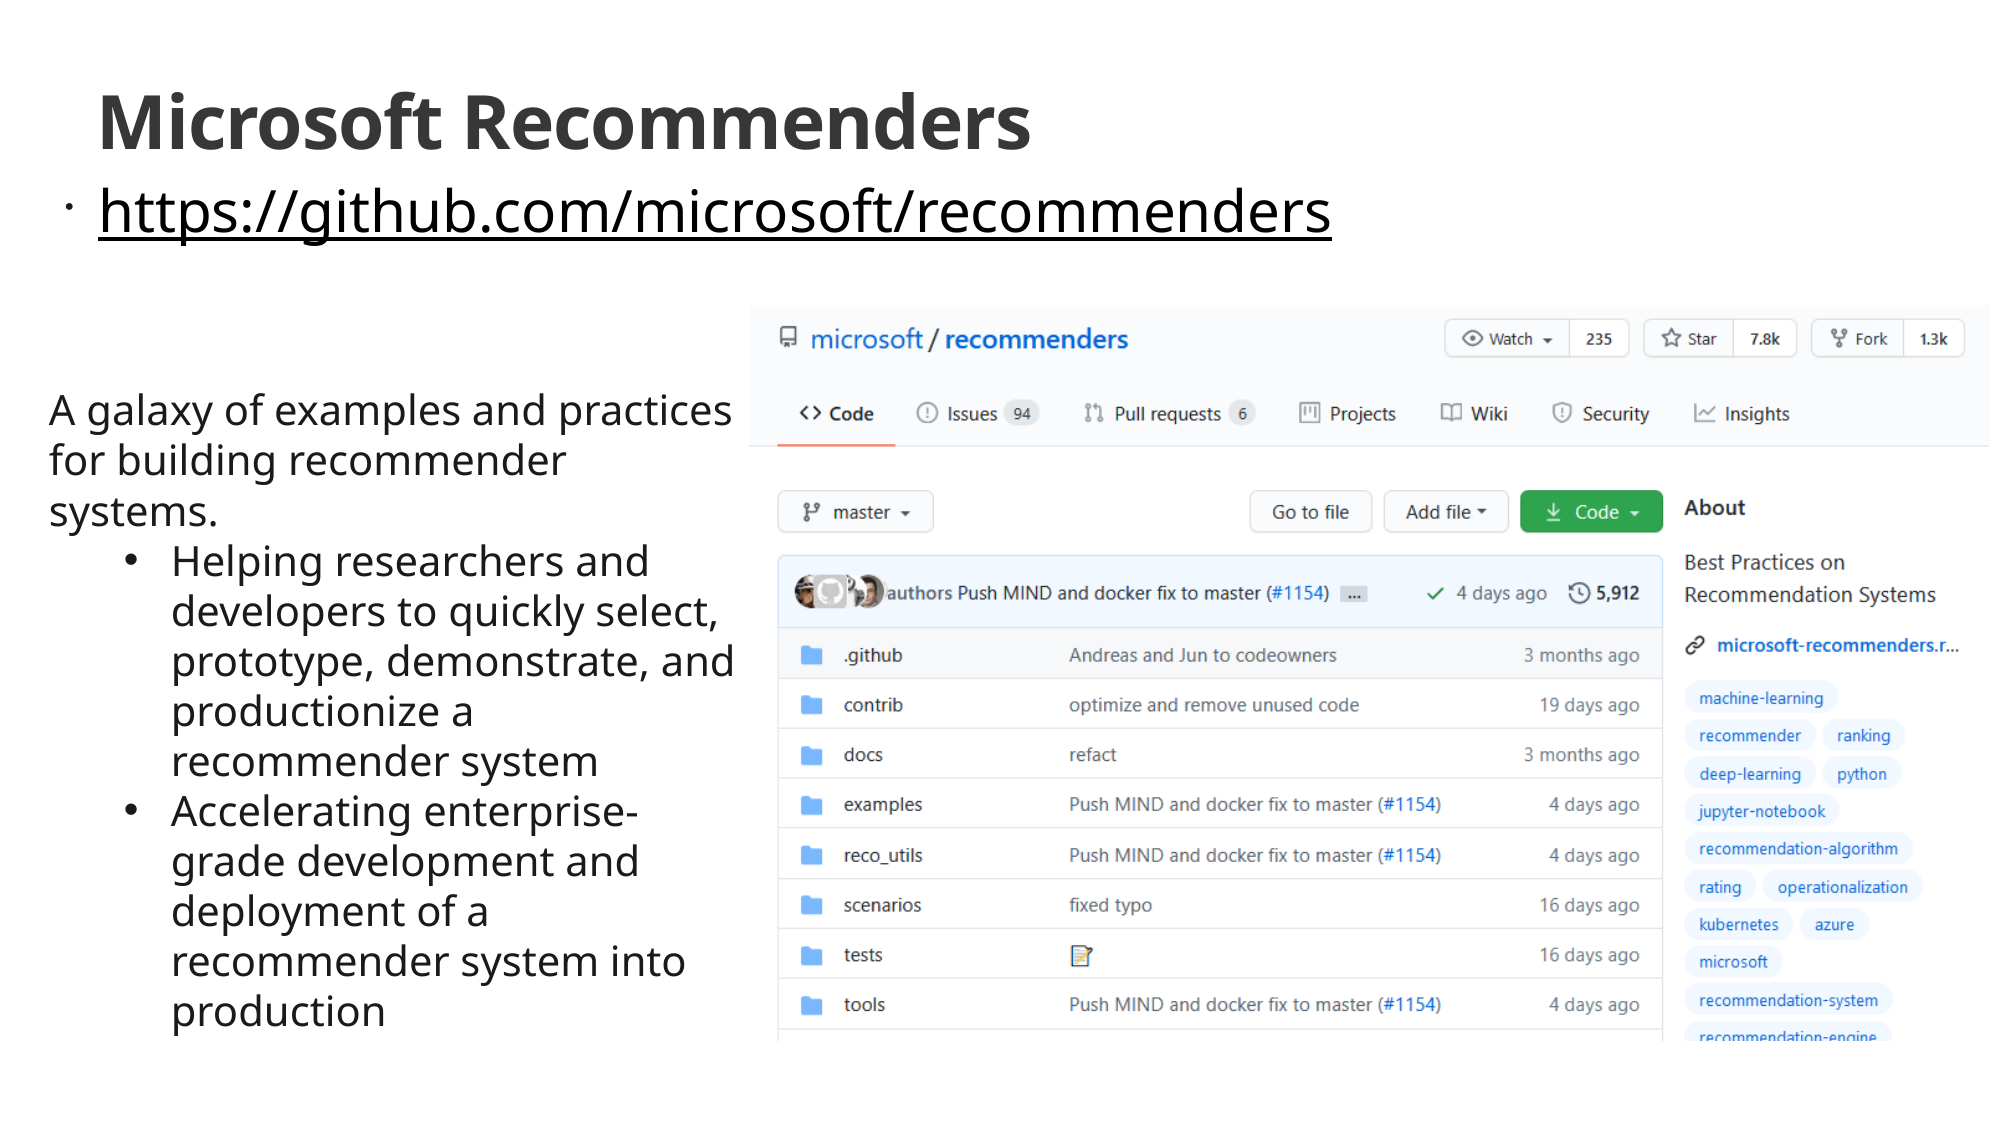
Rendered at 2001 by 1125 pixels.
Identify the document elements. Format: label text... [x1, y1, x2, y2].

picture [749, 305, 1990, 1041]
list https://github.com/microsoft/recommenders [60, 173, 1869, 245]
text_box A galaxy of examples and practices for building recommender systems. Helping researchers and developers to quickly select, prototype, demonstrate, and productionize a recommender system Accelerating enterprise-grade development and deployment of a recommender system into production [48, 384, 738, 1035]
title Microsoft Recommenders [96, 75, 1904, 166]
